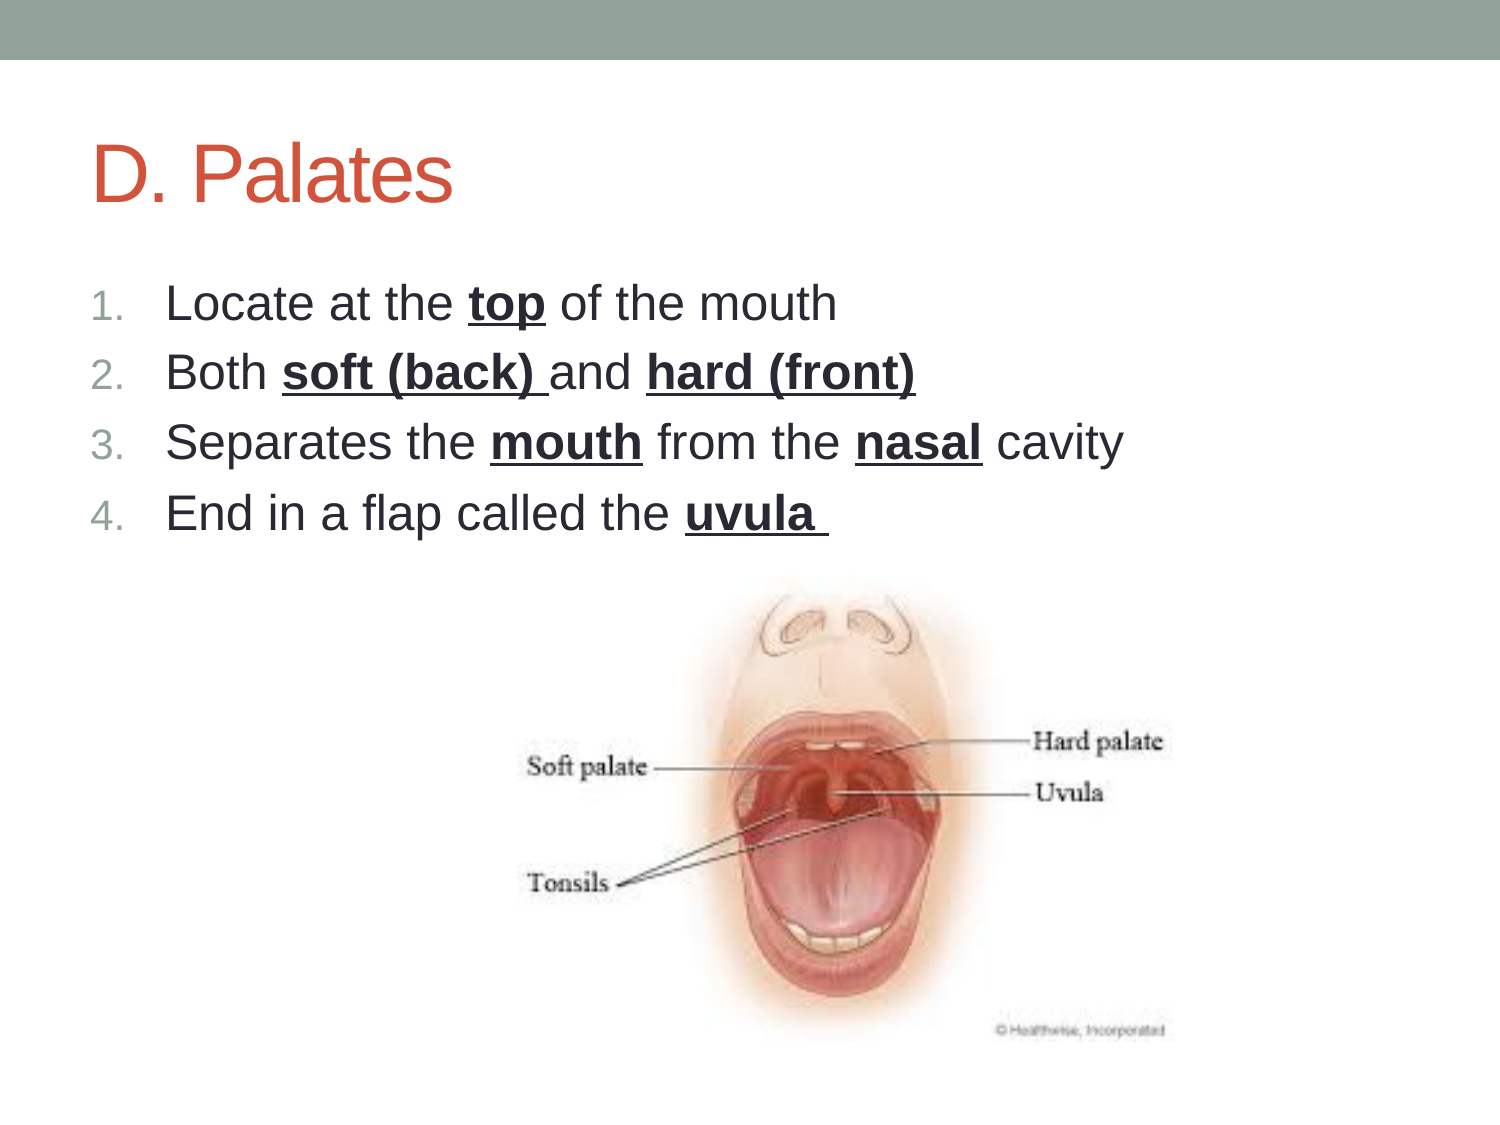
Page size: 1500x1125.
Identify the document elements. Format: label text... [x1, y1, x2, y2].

picture [456, 575, 1173, 1042]
list Locate at the top of the mouth Both soft (back) and hard (front) Separates the mouth from the nasal cavity End in a flap called the uvula [75, 262, 1425, 1063]
title D. Palates [75, 87, 1425, 250]
